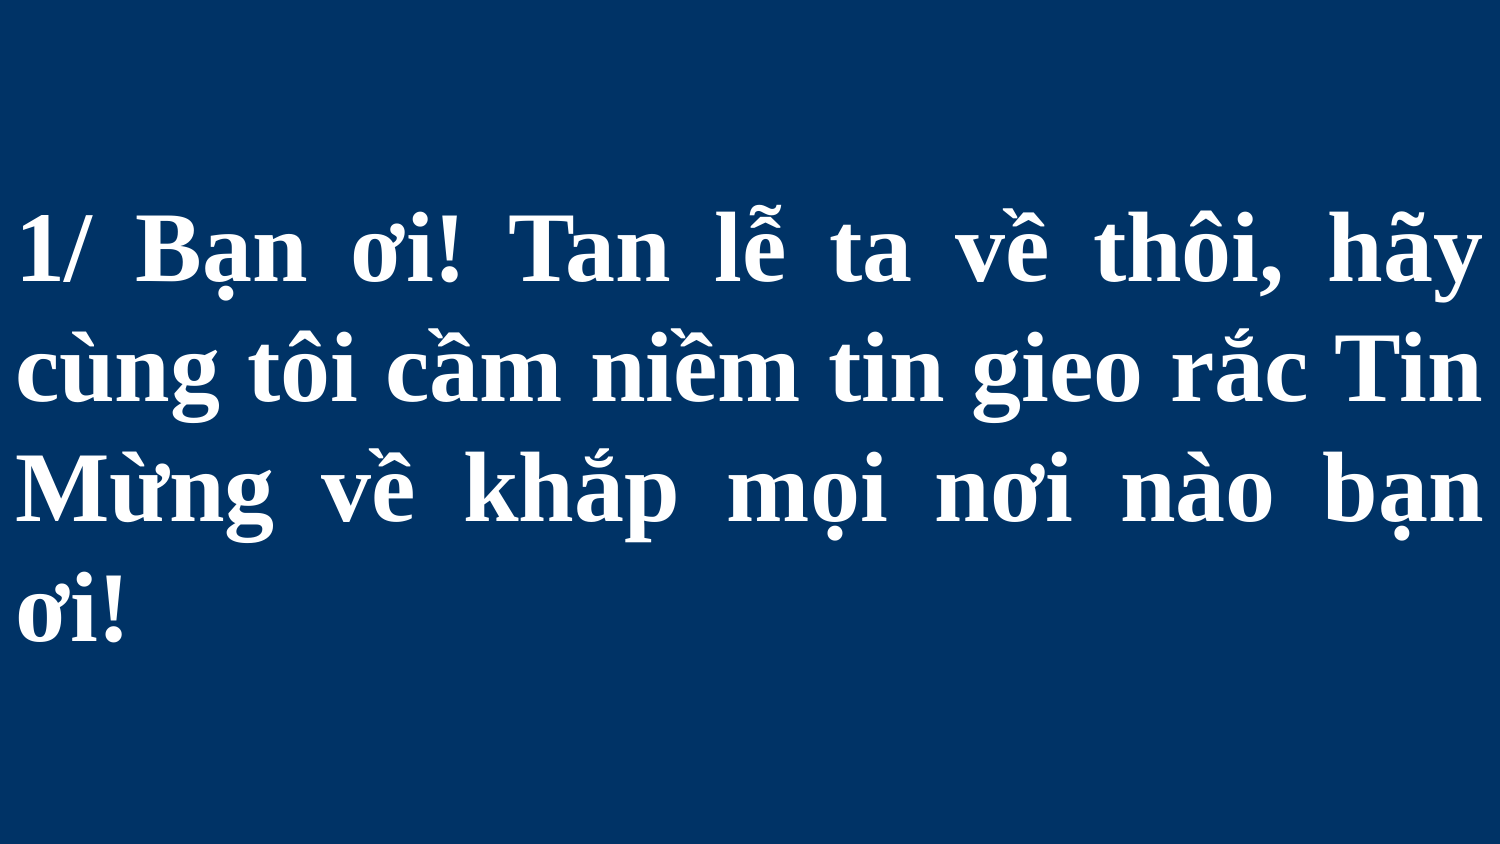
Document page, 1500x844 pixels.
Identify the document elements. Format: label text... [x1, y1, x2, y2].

title 1/ Bạn ơi! Tan lễ ta về thôi, hãy cùng tôi cầm niềm tin gieo rắc Tin Mừng về khắp mọi nơi nào bạn ơi! [0, 0, 1500, 844]
